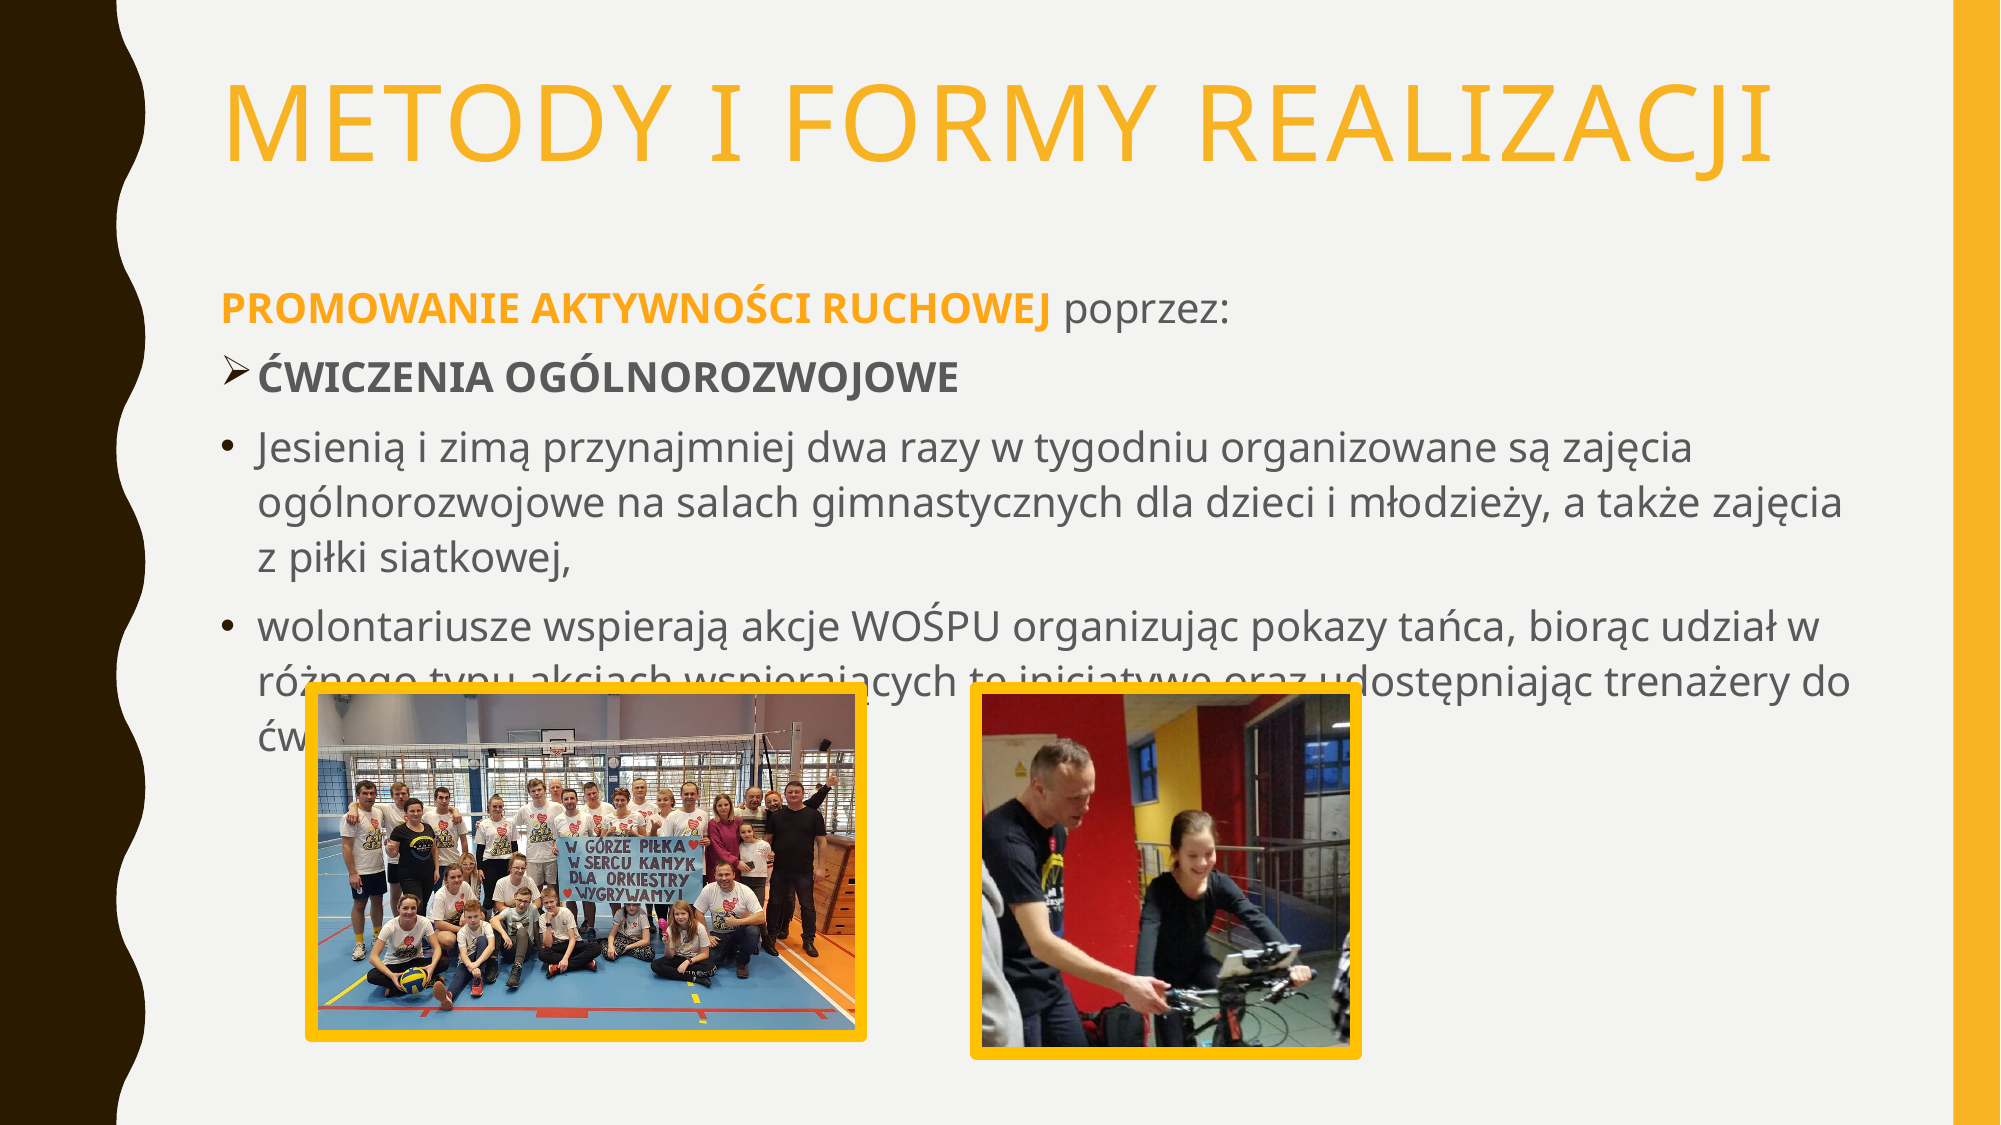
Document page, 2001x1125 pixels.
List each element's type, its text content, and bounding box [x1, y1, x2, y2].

list PROMOWANIE AKTYWNOŚCI RUCHOWEJ poprzez: ĆWICZENIA OGÓLNOROZWOJOWE Jesienią i zimą przynajmniej dwa razy w tygodniu organizowane są zajęcia ogólnorozwojowe na salach gimnastycznych dla dzieci i młodzieży, a także zajęcia z piłki siatkowej, wolontariusze wspierają akcje WOŚPU organizując pokazy tańca, biorąc udział w różnego typu akcjach wspierających tę inicjatywę oraz udostępniając trenażery do ćwiczeń. [205, 268, 1875, 965]
picture [982, 694, 1350, 1048]
picture [317, 694, 855, 1030]
title METODY i formy realizacji [205, 62, 1875, 268]
